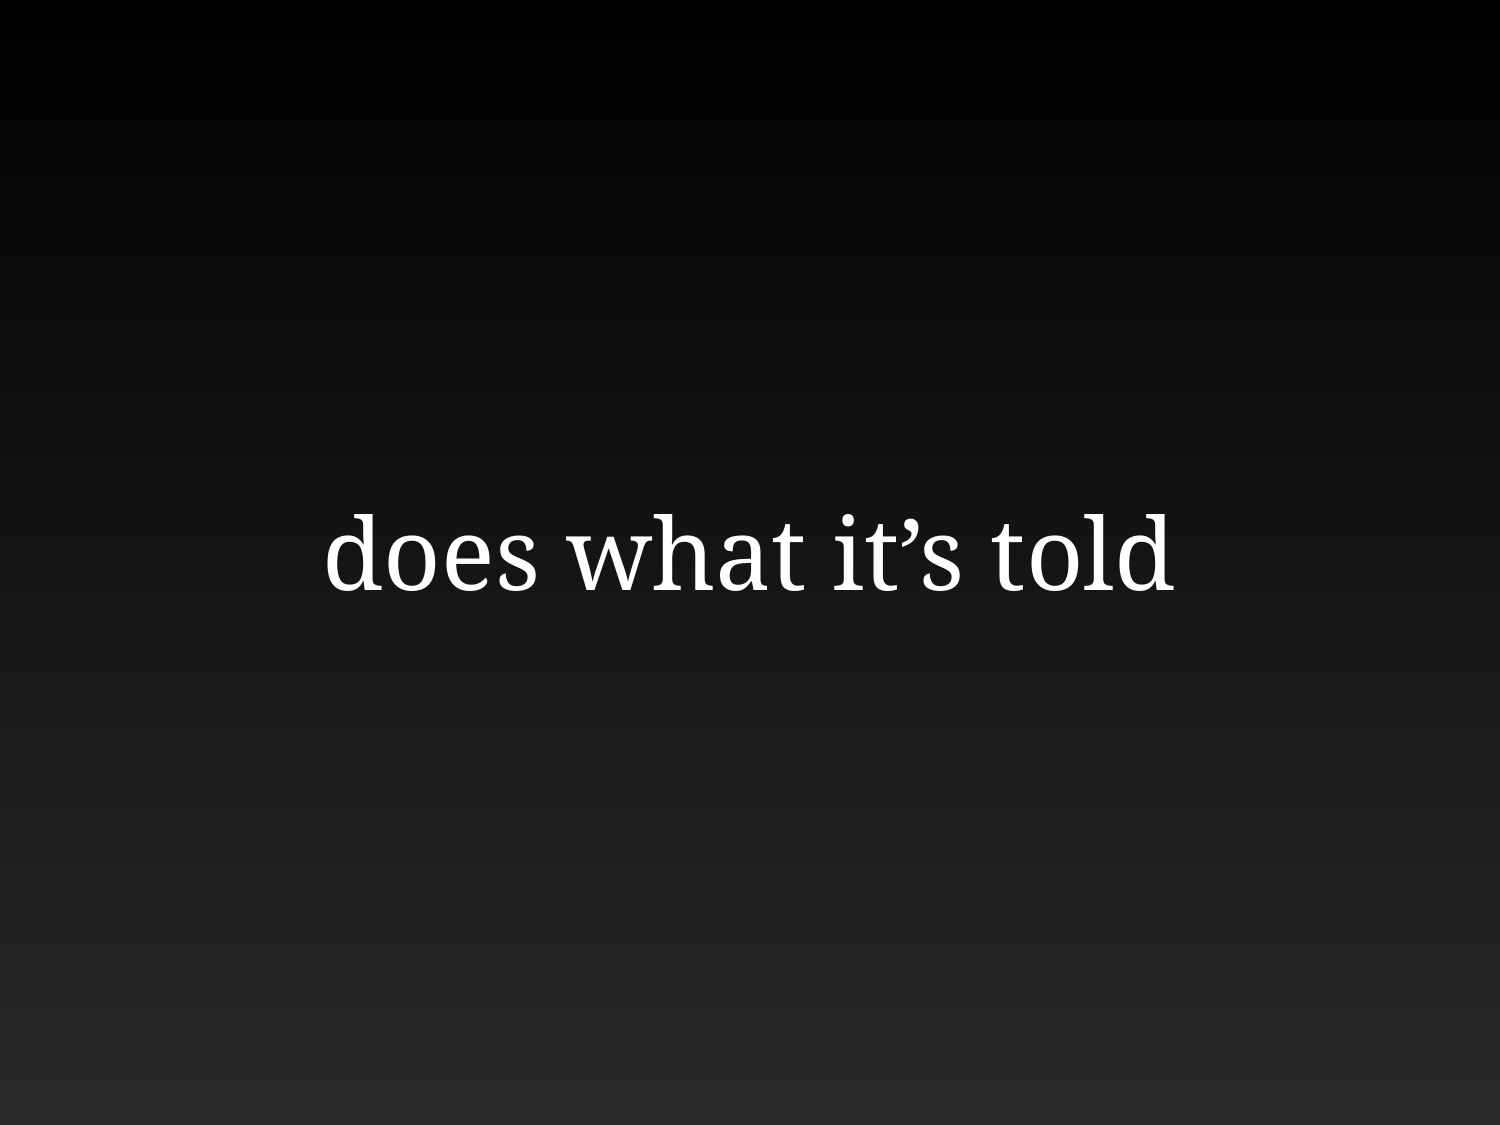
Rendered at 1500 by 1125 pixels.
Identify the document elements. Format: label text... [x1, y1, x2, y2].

list does what it’s told [24, 99, 1475, 1000]
